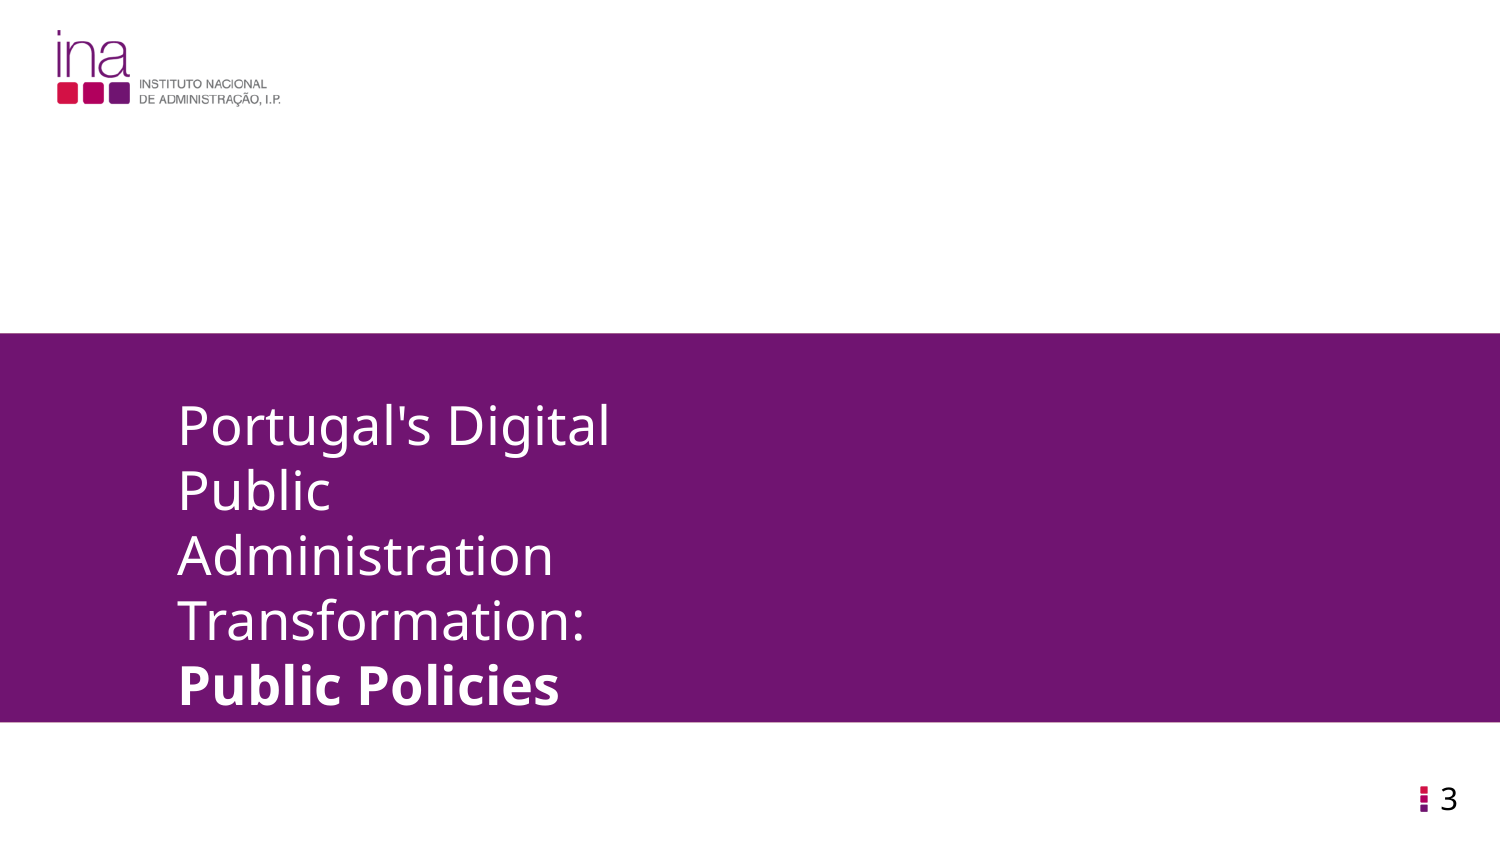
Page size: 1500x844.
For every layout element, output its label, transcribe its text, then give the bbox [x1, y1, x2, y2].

list Portugal's Digital Public Administration Transformation: Public Policies [163, 383, 635, 611]
picture [51, 28, 288, 109]
picture [1420, 786, 1428, 812]
